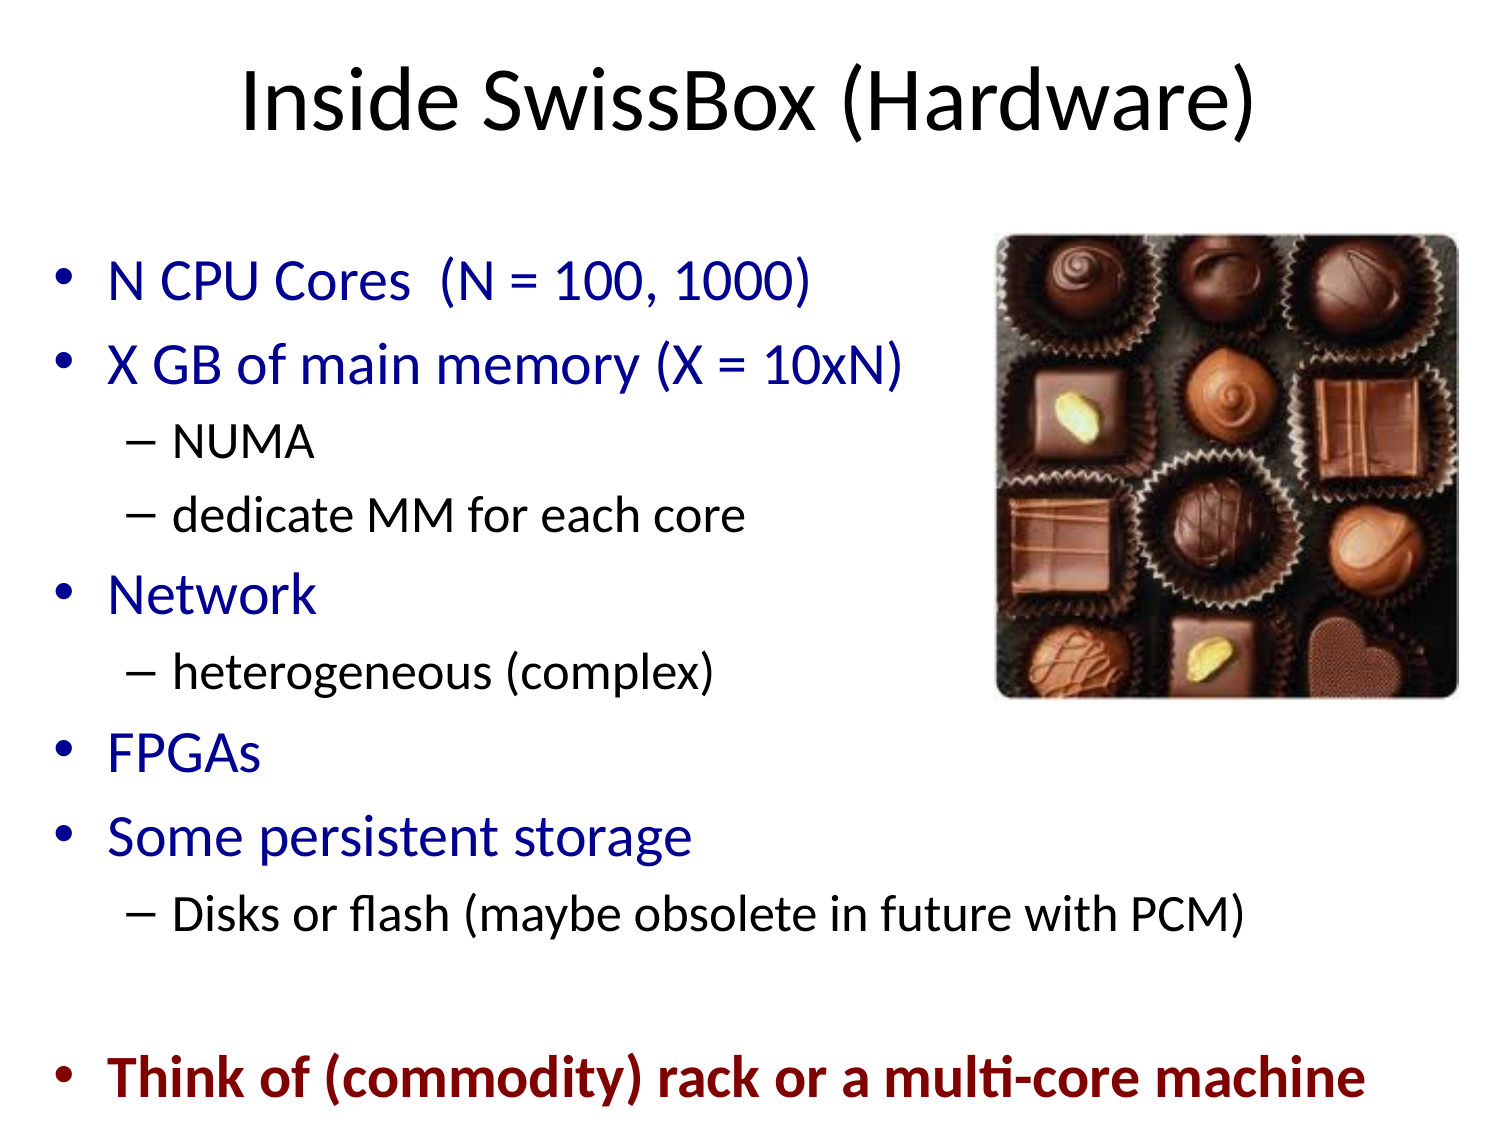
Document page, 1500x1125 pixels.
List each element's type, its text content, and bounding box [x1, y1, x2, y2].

title Inside SwissBox (Hardware) [75, 0, 1425, 188]
list N CPU Cores (N = 100, 1000) X GB of main memory (X = 10xN) NUMA dedicate MM for each core Network heterogeneous (complex) FPGAs Some persistent storage Disks or flash (maybe obsolete in future with PCM) Think of (commodity) rack or a multi-core machine [38, 232, 1459, 1125]
picture [993, 232, 1459, 704]
